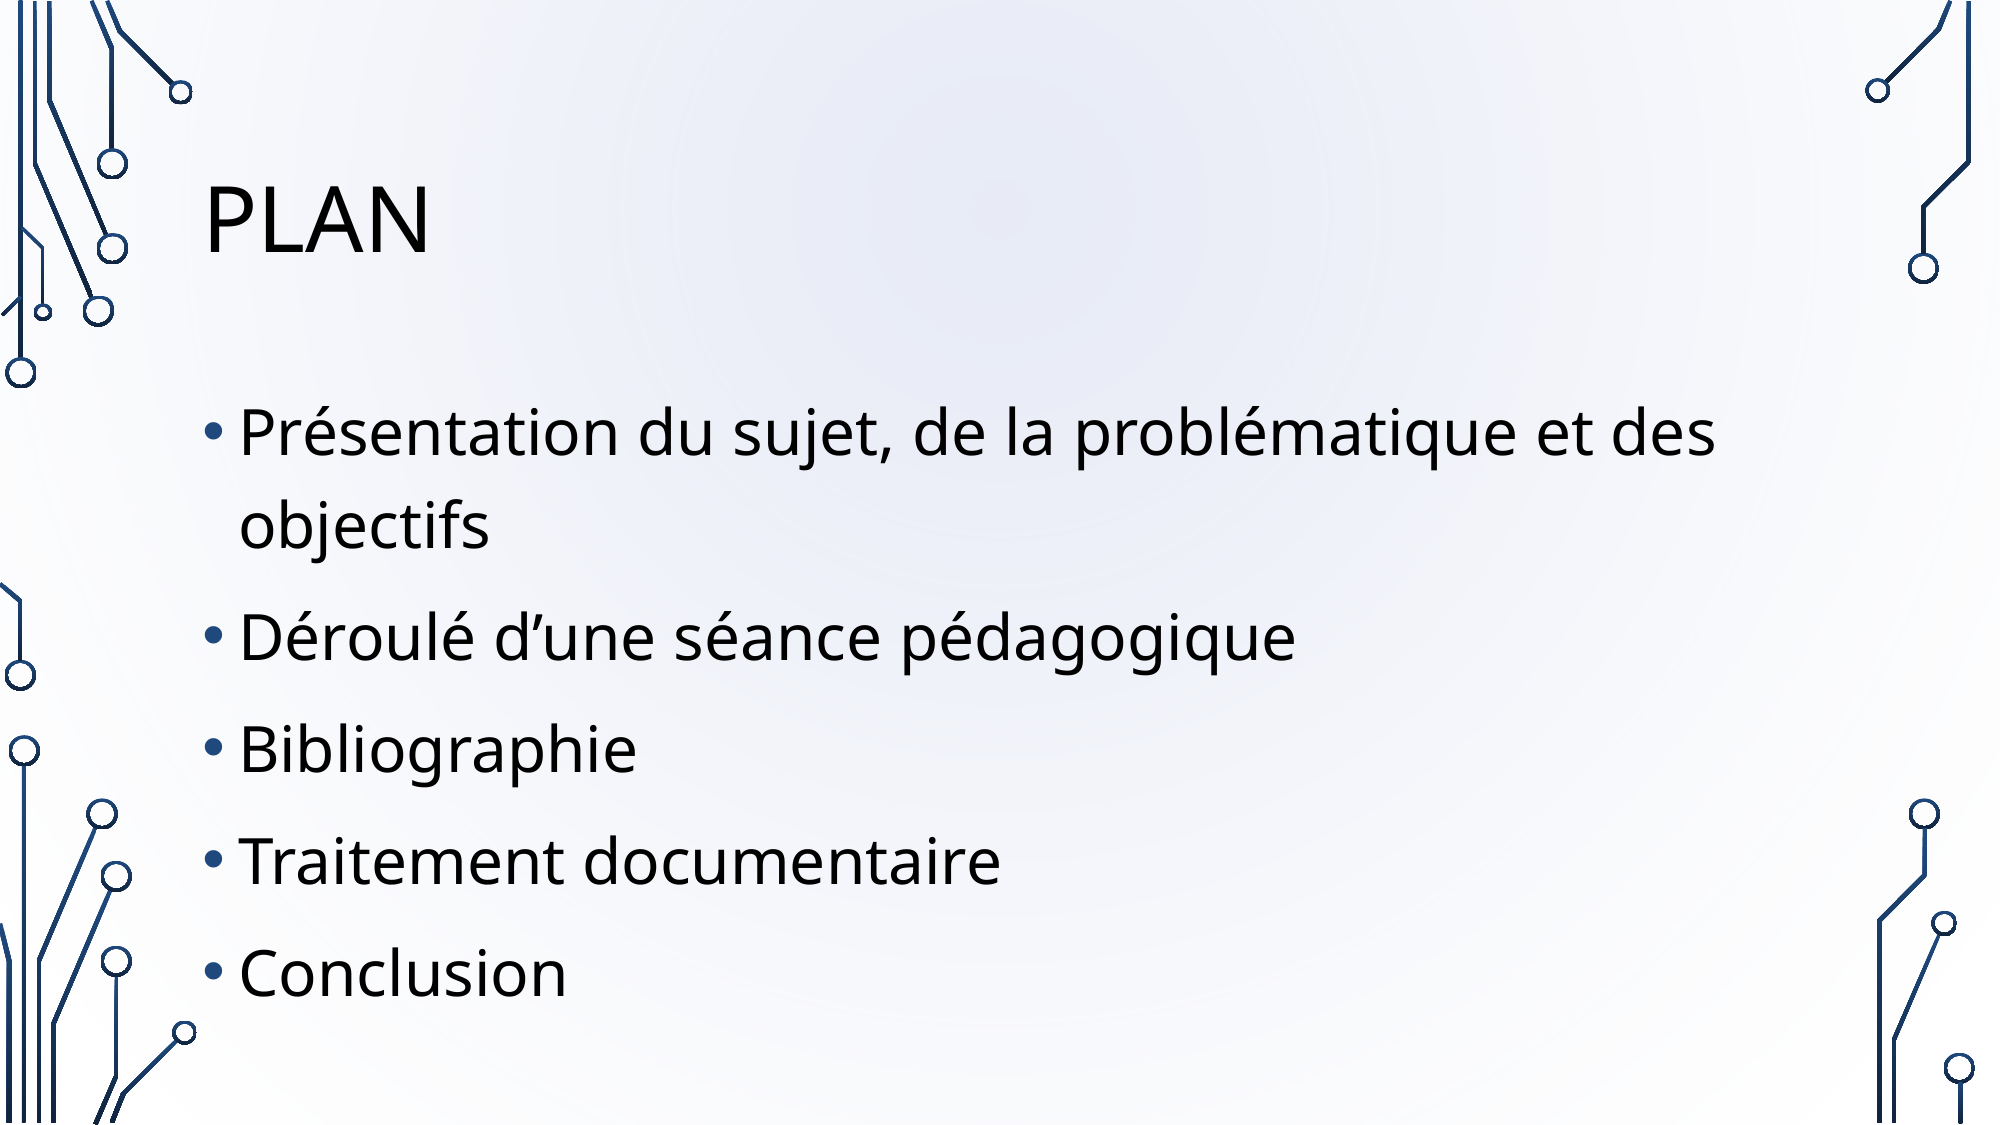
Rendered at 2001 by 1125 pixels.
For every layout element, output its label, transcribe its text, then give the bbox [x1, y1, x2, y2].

list Présentation du sujet, de la problématique et des objectifs Déroulé d’une séance pédagogique Bibliographie Traitement documentaire Conclusion [187, 369, 1846, 1024]
title Plan [187, 101, 1813, 344]
